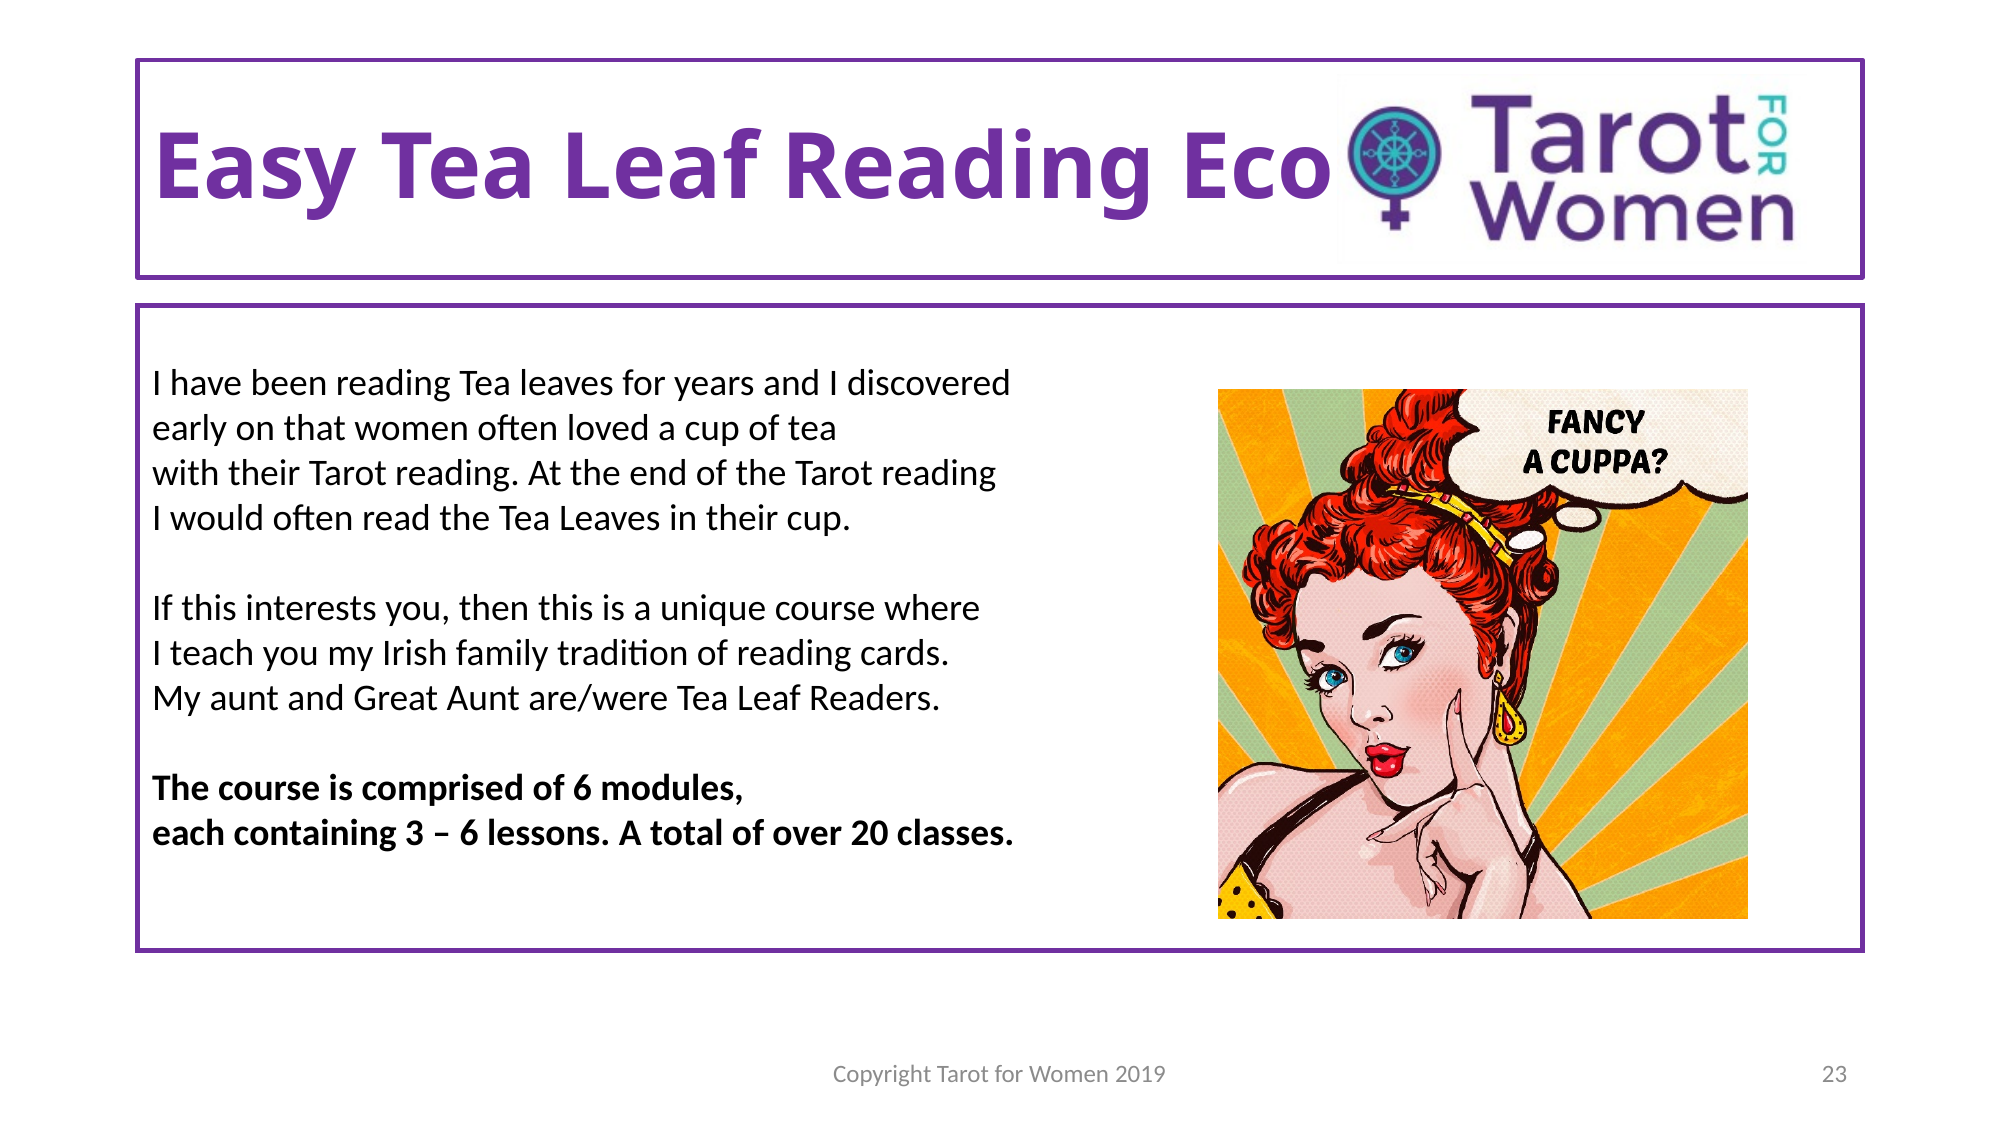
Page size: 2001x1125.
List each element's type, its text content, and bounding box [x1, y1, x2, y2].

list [1337, 74, 1807, 264]
title Easy Tea Leaf Reading Ecourse [137, 59, 1863, 278]
slide_number 23 [1412, 1042, 1863, 1103]
text_box I have been reading Tea leaves for years and I discovered early on that women often loved a cup of tea with their Tarot reading. At the end of the Tarot reading I would often read the Tea Leaves in their cup. If this interests you, then this is a unique course where I teach you my Irish family tradition of reading cards. My aunt and Great Aunt are/were Tea Leaf Readers. The course is comprised of 6 modules, each containing 3 – 6 lessons. A total of over 20 classes. [136, 305, 1863, 951]
picture [1218, 389, 1748, 919]
footer Copyright Tarot for Women 2019 [662, 1042, 1338, 1103]
